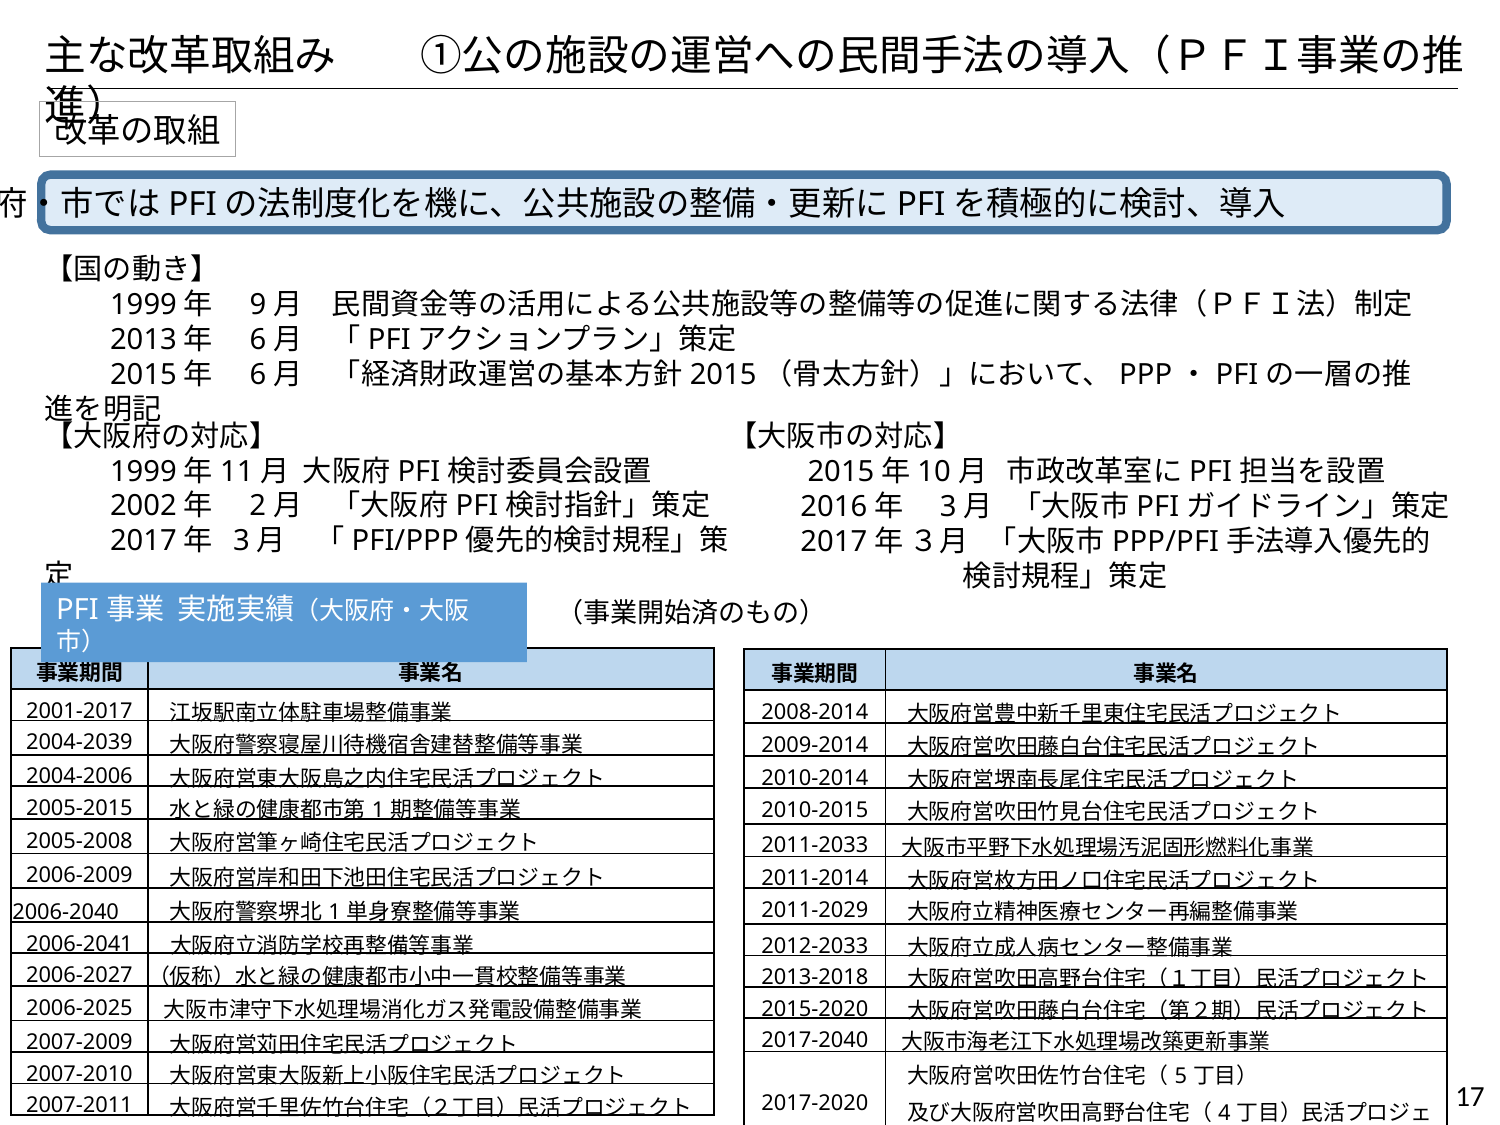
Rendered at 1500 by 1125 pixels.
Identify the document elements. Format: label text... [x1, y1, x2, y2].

text_box [45, 173, 1448, 232]
table_cell 大阪府営枚方田ノ口住宅民活プロジェクト [886, 857, 1446, 887]
table_header 事業期間 [745, 650, 885, 689]
table_cell 大阪府営吹田佐竹台住宅（5丁目） 及び大阪府営吹田高野台住宅（4丁目）民活プロジェクト [886, 1052, 1446, 1125]
table_cell 2006-2027 [12, 954, 147, 985]
text_box （事業開始済のもの） [531, 587, 852, 637]
table_cell 大阪府立成人病センター整備事業 [886, 925, 1446, 955]
table_header 事業名 [149, 649, 713, 688]
table_cell 2004-2039 [12, 721, 147, 754]
table_cell 2015-2020 [745, 988, 885, 1017]
table_cell 大阪府立精神医療センター再編整備事業 [886, 889, 1446, 923]
table_cell 大阪府営苅田住宅民活プロジェクト [149, 1021, 713, 1051]
table_cell 大阪府営筆ヶ崎住宅民活プロジェクト [149, 820, 713, 853]
table_header 事業期間 [12, 649, 147, 688]
table_cell 2006-2009 [12, 854, 147, 887]
table_cell 大阪府営豊中新千里東住宅民活プロジェクト [886, 691, 1446, 722]
table_cell 2004-2006 [12, 756, 147, 785]
table_cell 2011-2014 [745, 857, 885, 887]
text_box 主な改革取組み ①公の施設の運営への民間手法の導入（ＰＦＩ事業の推進） [29, 21, 1500, 136]
table_cell 2007-2009 [12, 1021, 147, 1051]
table_cell 2011-2033 [745, 825, 885, 856]
table_cell 大阪府営岸和田下池田住宅民活プロジェクト [149, 854, 713, 887]
table_cell 大阪府営堺南長尾住宅民活プロジェクト [886, 757, 1446, 787]
table_cell 2006-2040 [12, 889, 147, 921]
text_box PFI事業 実施実績（大阪府・大阪市） [41, 582, 527, 663]
table_cell 2010-2014 [745, 757, 885, 787]
table_cell 2005-2008 [12, 820, 147, 853]
table_cell 水と緑の健康都市第1期整備等事業 [149, 787, 713, 818]
table_cell 2005-2015 [12, 787, 147, 818]
table_cell 2017-2040 [745, 1019, 885, 1051]
table_cell （仮称）水と緑の健康都市小中一貫校整備等事業 [149, 954, 713, 985]
table_cell 2012-2033 [745, 925, 885, 955]
table_cell 大阪府警察寝屋川待機宿舎建替整備等事業 [149, 721, 713, 754]
table_cell 2017-2020 [745, 1052, 885, 1125]
table_cell 2010-2015 [745, 789, 885, 823]
table_cell 大阪府営東大阪島之内住宅民活プロジェクト [149, 756, 713, 785]
table_cell 大阪府営千里佐竹台住宅（２丁目）民活プロジェクト [149, 1084, 713, 1114]
table_cell 2013-2018 [745, 956, 885, 986]
text_box 改革の取組 [39, 101, 236, 157]
text_box 【国の動き】 1999年 9月 民間資金等の活用による公共施設等の整備等の促進に関する法律（ＰＦＩ法）制定 2013年 6月 「PFIアクションプラン」策定 2015年 6月 「経済財政運営の基本方針2015（骨太方針）」において、PPP・PFIの一層の推進を明記 [29, 242, 1447, 433]
table_cell 2006-2025 [12, 987, 147, 1020]
table_cell 2007-2010 [12, 1053, 147, 1083]
table_cell 大阪府営吹田竹見台住宅民活プロジェクト [886, 789, 1446, 823]
table_cell 大阪府営吹田藤白台住宅（第２期）民活プロジェクト [886, 988, 1446, 1017]
table_cell 大阪府営東大阪新上小阪住宅民活プロジェクト [149, 1053, 713, 1083]
text_box 【大阪市の対応】 2015年10月 市政改革室にPFI担当を設置 2016年 3月 「大阪市PFIガイドライン」策定 2017年 ３月 「大阪市PPP/PFI手法導入優先的 検討規程」策定 [713, 409, 1489, 600]
table_cell 大阪市平野下水処理場汚泥固形燃料化事業 [886, 825, 1446, 856]
table_cell 2011-2029 [745, 889, 885, 923]
table_cell 大阪府立消防学校再整備等事業 [149, 923, 713, 952]
table_cell 大阪市津守下水処理場消化ガス発電設備整備事業 [149, 987, 713, 1020]
text_box 【大阪府の対応】 1999年11月 大阪府PFI検討委員会設置 2002年 2月 「大阪府PFI検討指針」策定 2017年 3月 「PFI/PPP優先的検討規程」策定 [29, 433, 713, 599]
table_cell 大阪府営吹田高野台住宅（１丁目）民活プロジェクト [886, 956, 1446, 986]
table_cell 2009-2014 [745, 724, 885, 755]
table_cell 大阪府営吹田藤白台住宅民活プロジェクト [886, 724, 1446, 755]
table_cell 2001-2017 [12, 690, 147, 720]
table_cell 江坂駅南立体駐車場整備事業 [149, 690, 713, 720]
slide_number 233 [1162, 1065, 1500, 1125]
table_cell 2008-2014 [745, 691, 885, 722]
table_header 事業名 [886, 650, 1446, 689]
table_cell 大阪府警察堺北1単身寮整備等事業 [149, 889, 713, 921]
table_cell 大阪市海老江下水処理場改築更新事業 [886, 1019, 1446, 1051]
table_cell 2007-2011 [12, 1084, 147, 1114]
text_box 府・市ではPFIの法制度化を機に、公共施設の整備・更新にPFIを積極的に検討、導入 [0, 174, 1301, 230]
table_cell 2006-2041 [12, 923, 147, 952]
